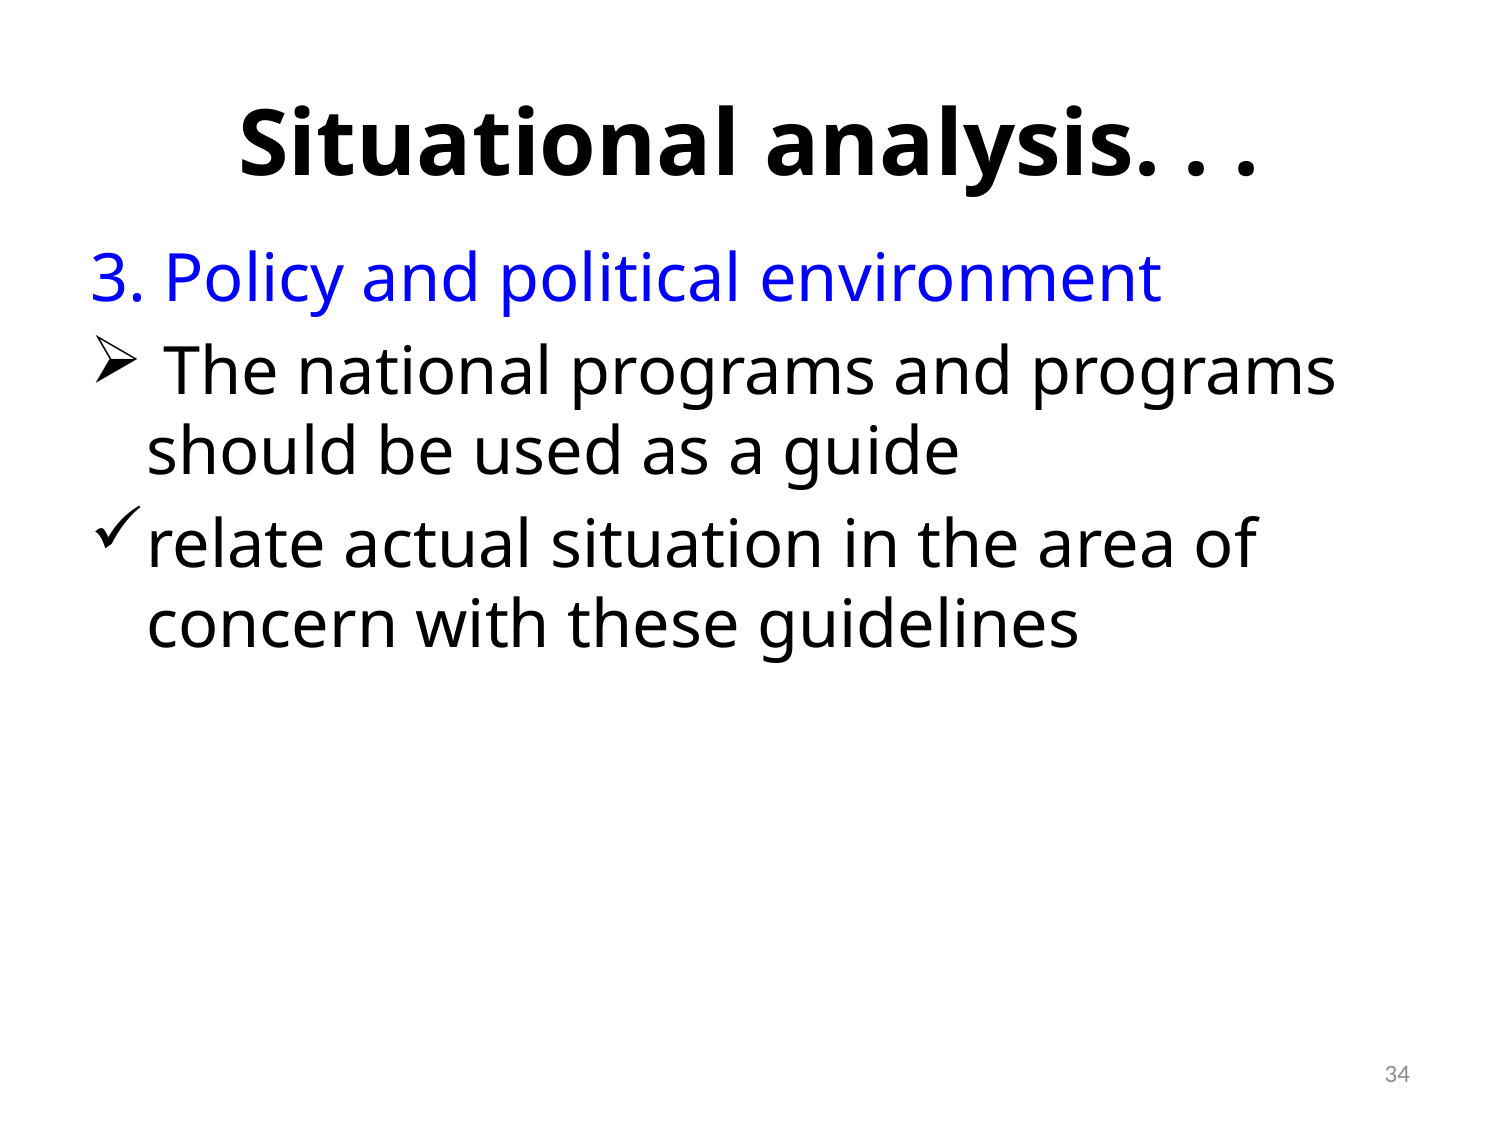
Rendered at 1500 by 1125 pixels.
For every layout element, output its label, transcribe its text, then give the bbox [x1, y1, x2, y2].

list 3. Policy and political environment The national programs and programs should be used as a guide relate actual situation in the area of concern with these guidelines [75, 227, 1450, 970]
slide_number 34 [1074, 1042, 1425, 1103]
title Situational analysis. . . [75, 45, 1425, 227]
